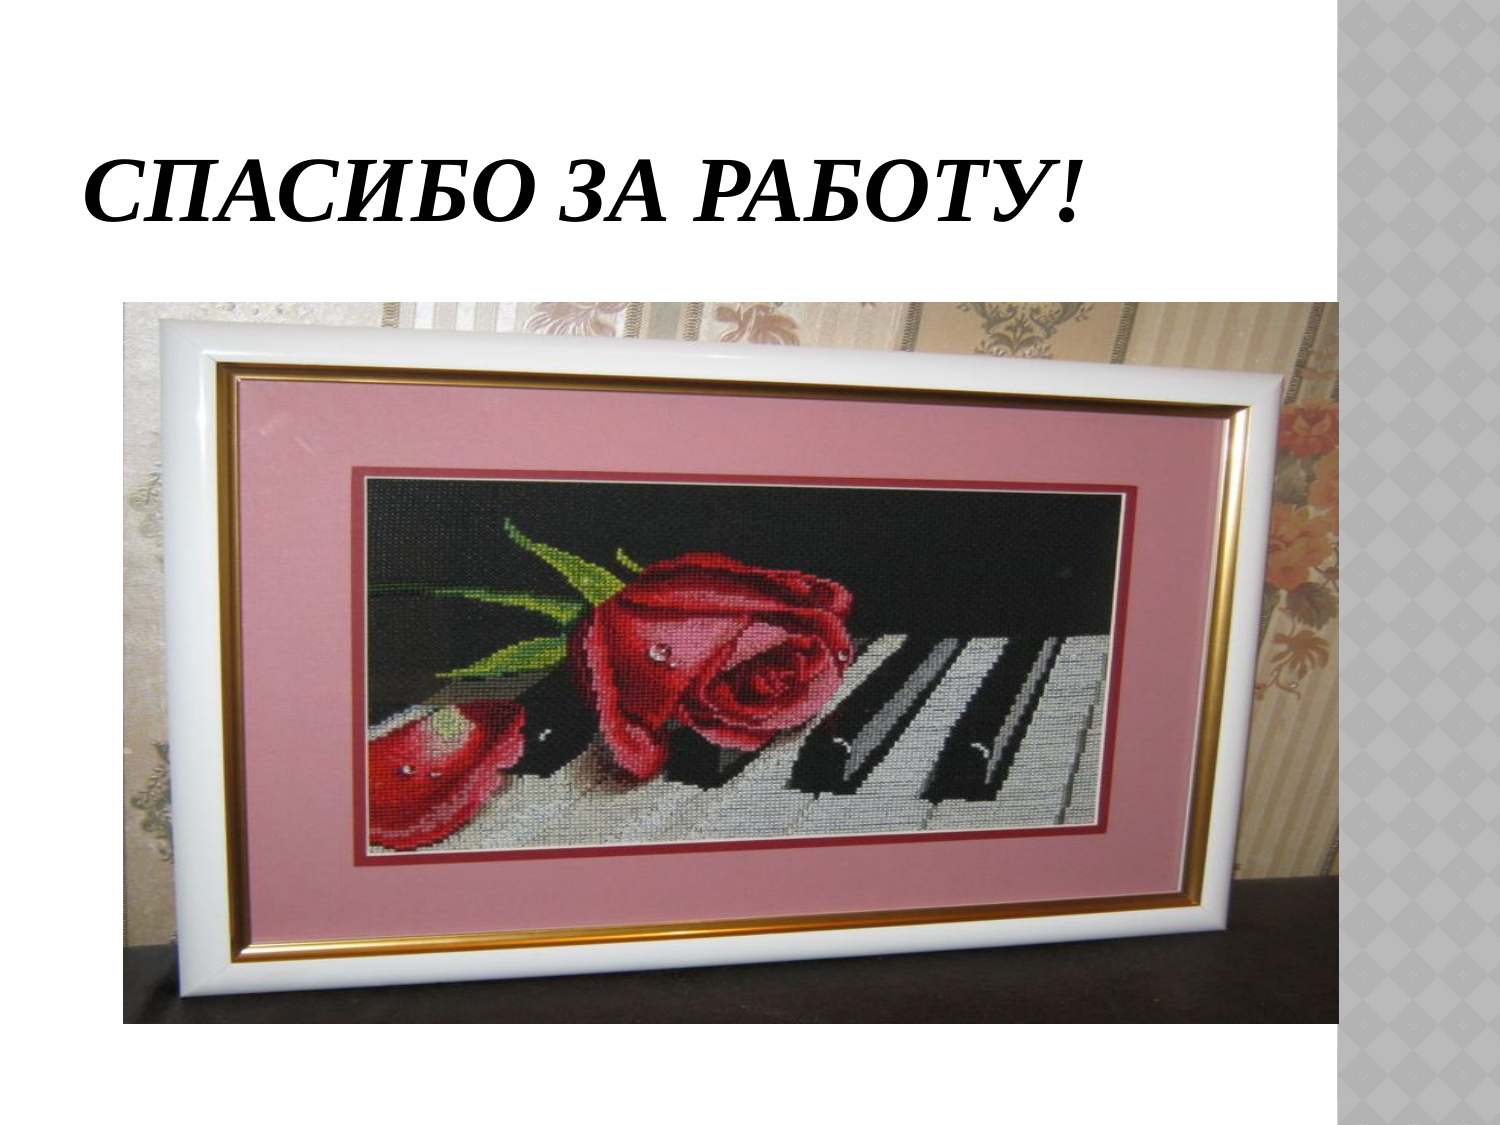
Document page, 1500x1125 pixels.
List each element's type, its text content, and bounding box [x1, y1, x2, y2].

title Спасибо за работу! [75, 52, 1263, 240]
picture [123, 302, 1339, 1024]
